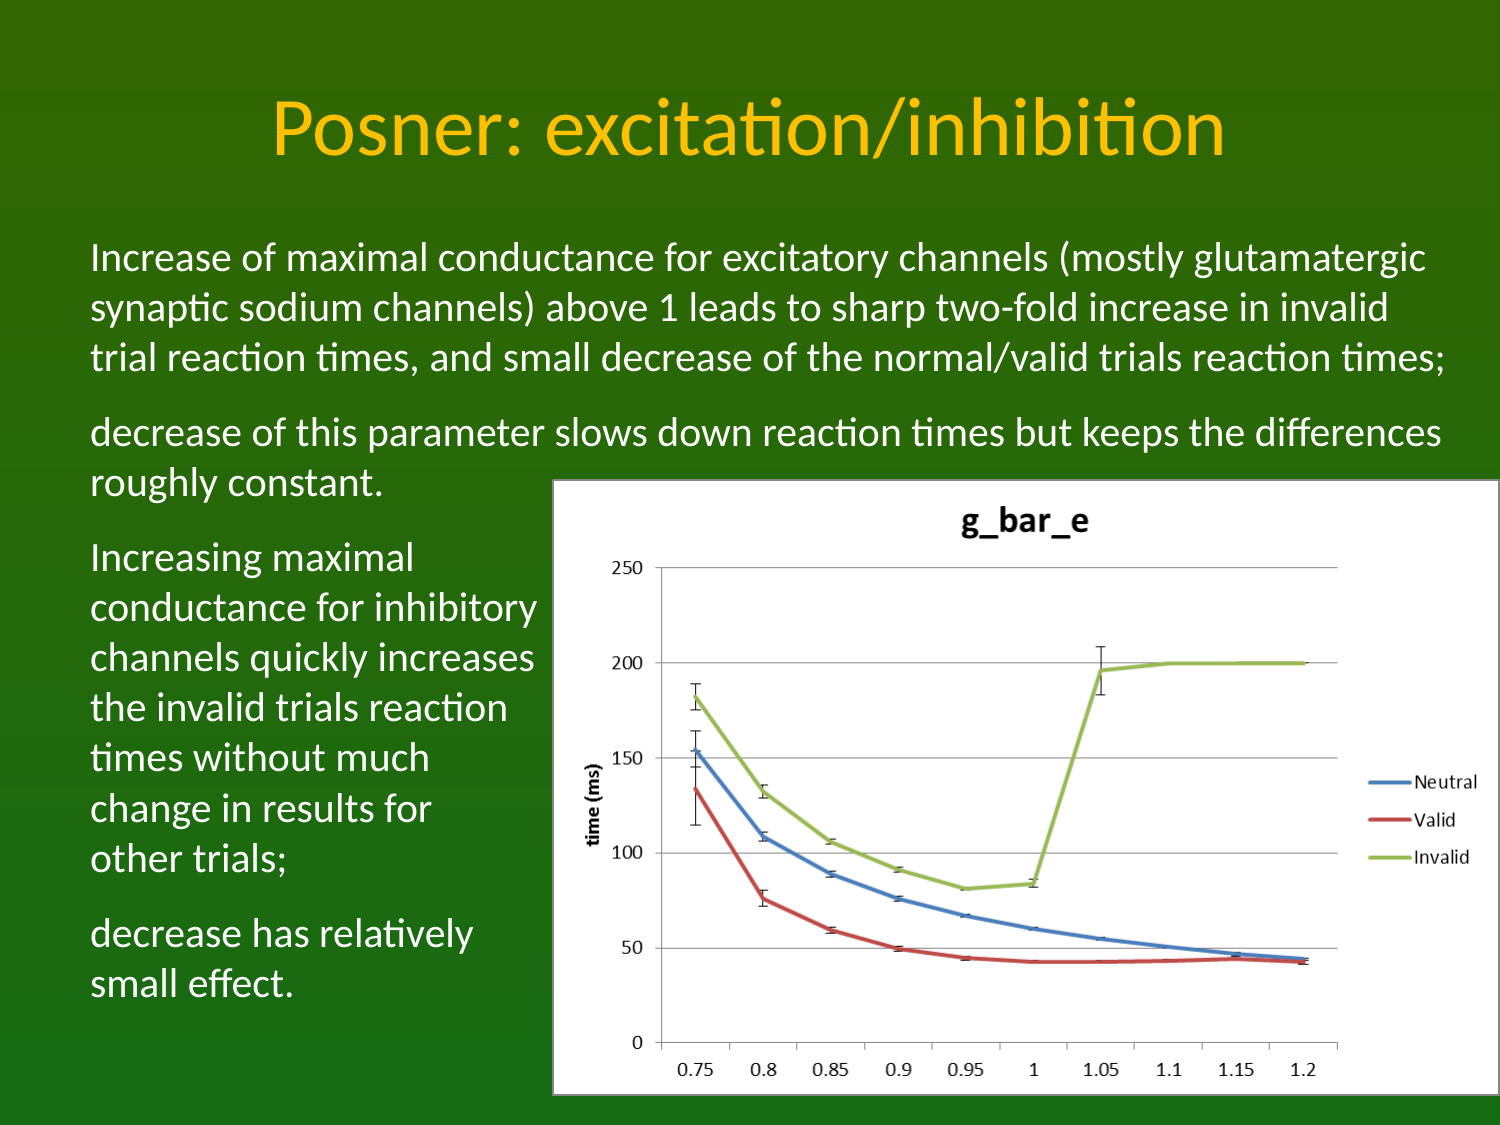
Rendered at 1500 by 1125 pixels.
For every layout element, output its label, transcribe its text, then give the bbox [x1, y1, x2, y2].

picture [552, 479, 1500, 1097]
title Posner: excitation/inhibition [75, 45, 1425, 200]
list Increase of maximal conductance for excitatory channels (mostly glutamatergic synaptic sodium channels) above 1 leads to sharp two-fold increase in invalid trial reaction times, and small decrease of the normal/valid trials reaction times; decrease of this parameter slows down reaction times but keeps the differences roughly constant. Increasing maximal conductance for inhibitory channels quickly increases the invalid trials reaction times without much change in results for other trials; decrease has relatively small effect. [75, 222, 1483, 509]
